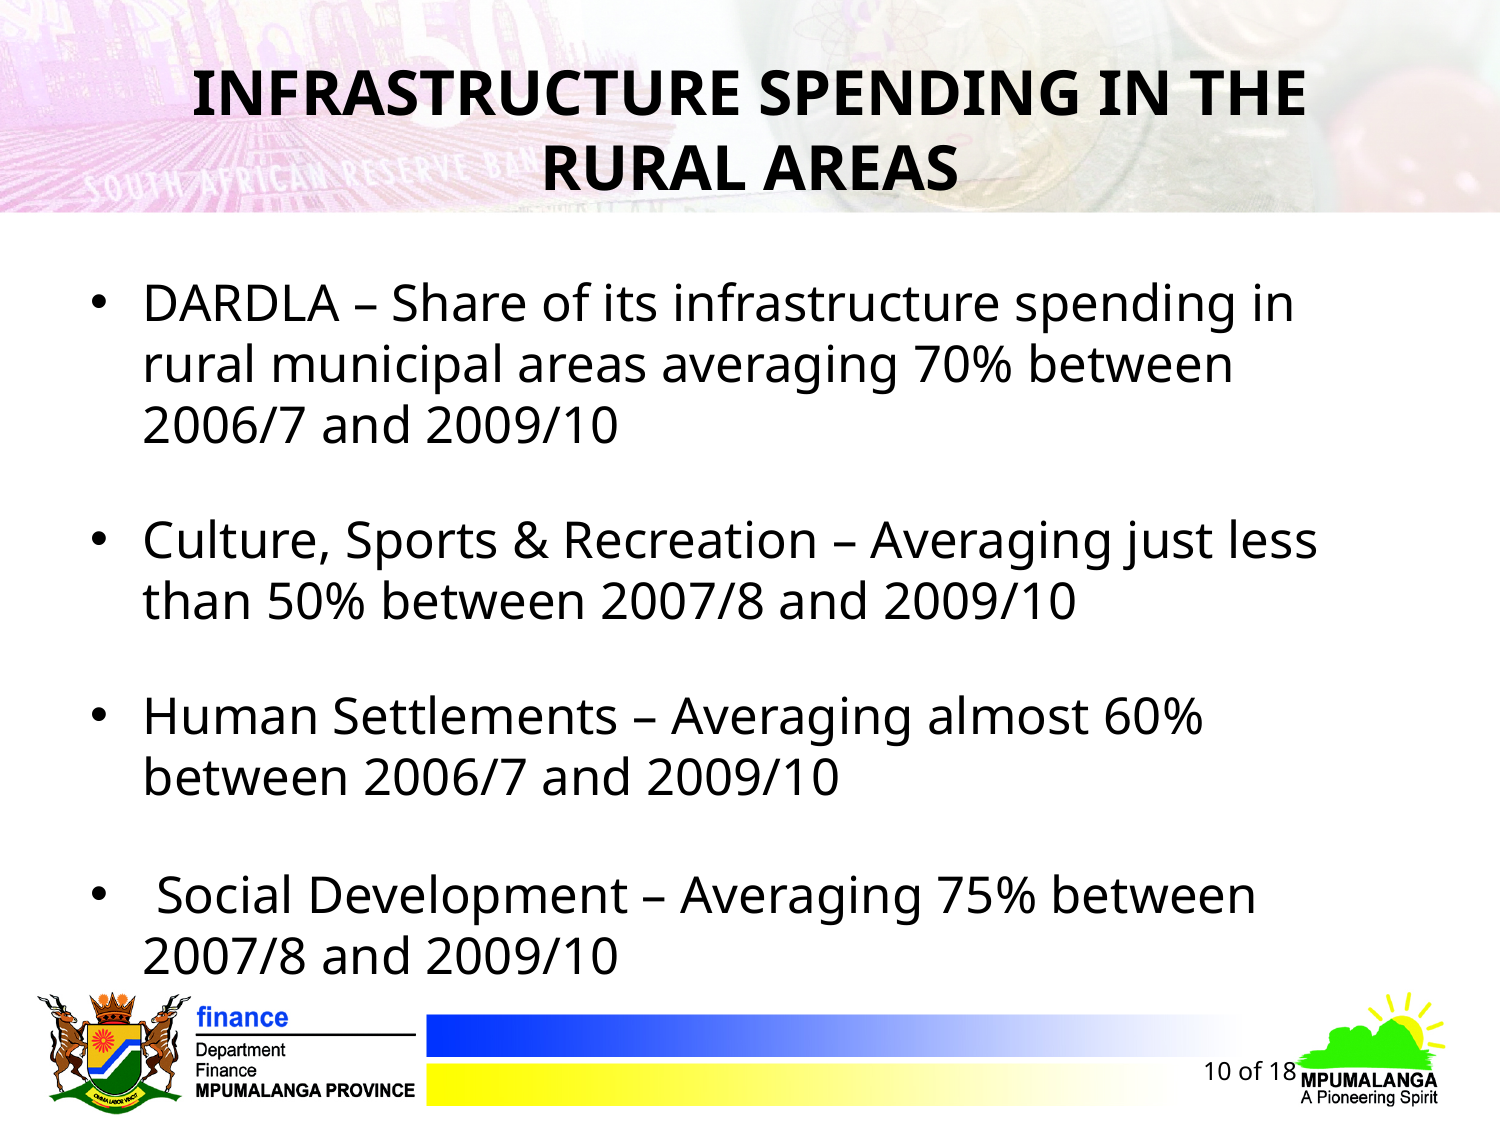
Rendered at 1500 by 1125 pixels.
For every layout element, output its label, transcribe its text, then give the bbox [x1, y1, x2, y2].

slide_number 10 of 18 [1074, 1042, 1425, 1103]
title INFRASTRUCTURE SPENDING IN THE RURAL AREAS [74, 44, 1426, 212]
list DARDLA – Share of its infrastructure spending in rural municipal areas averaging 70% between 2006/7 and 2009/10 Culture, Sports & Recreation – Averaging just less than 50% between 2007/8 and 2009/10 Human Settlements – Averaging almost 60% between 2006/7 and 2009/10 Social Development – Averaging 75% between 2007/8 and 2009/10 [74, 262, 1426, 1000]
picture [0, 0, 1500, 1125]
